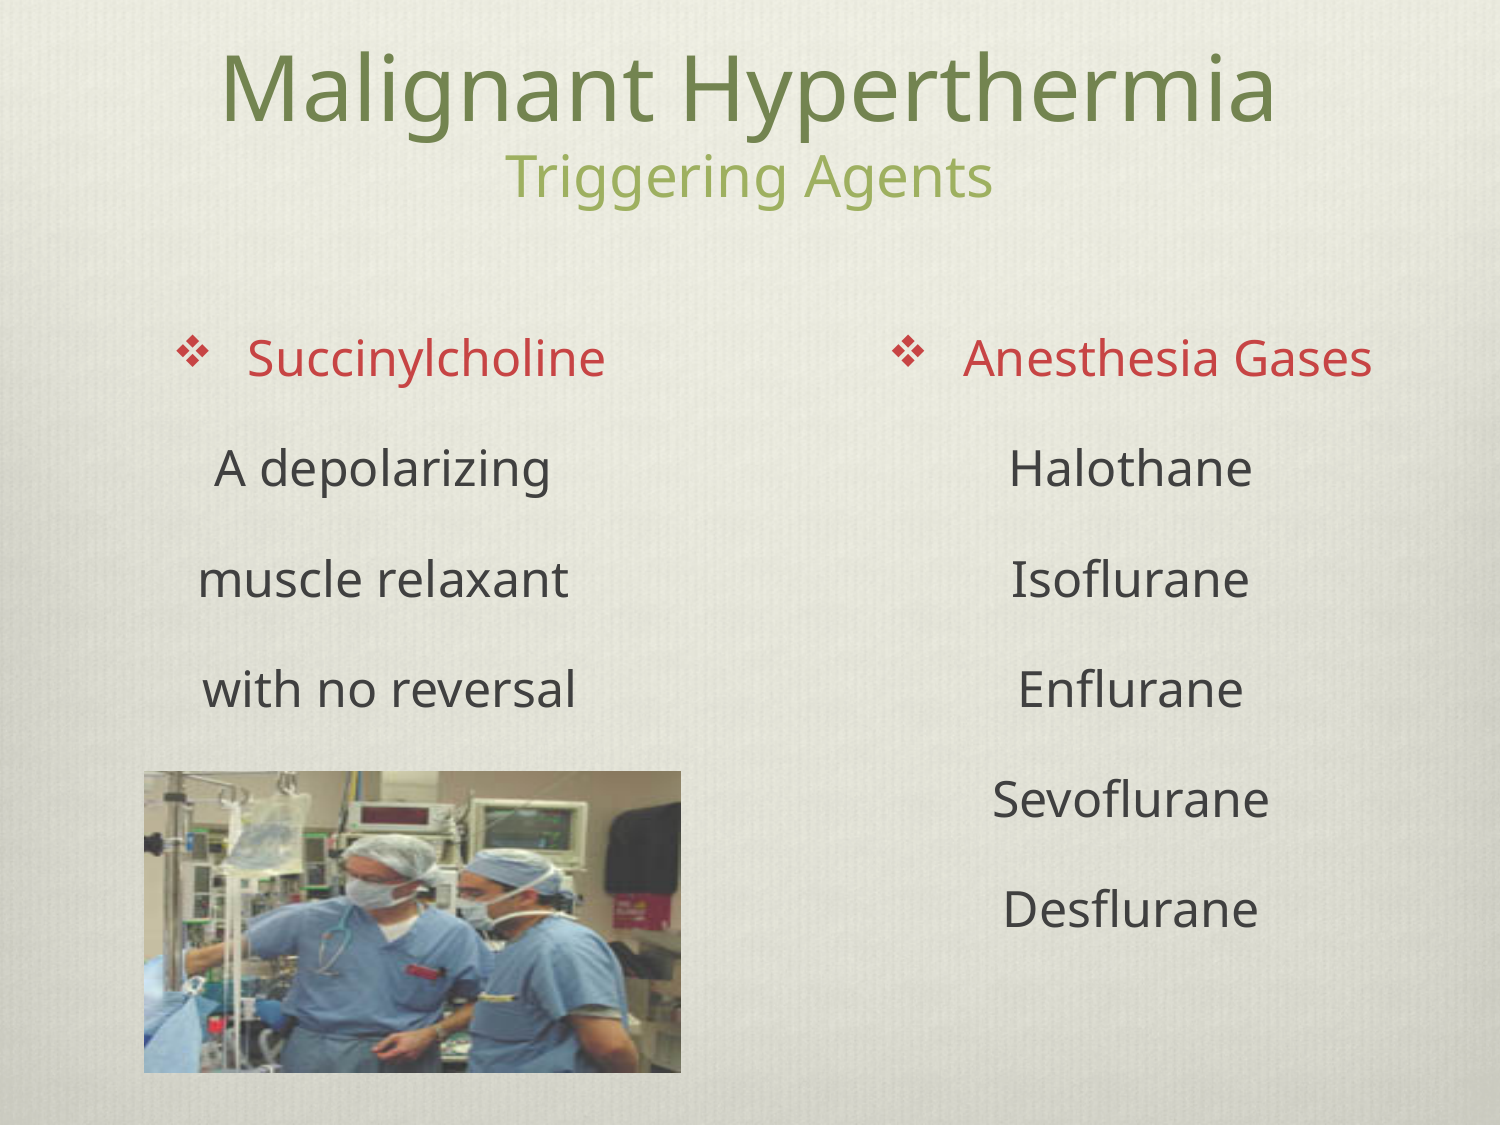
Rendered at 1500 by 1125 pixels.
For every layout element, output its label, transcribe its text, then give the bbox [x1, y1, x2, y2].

title Malignant Hyperthermia Triggering Agents [0, 0, 1500, 240]
list Anesthesia Gases Halothane Isoflurane Enflurane Sevoflurane Desflurane [762, 319, 1500, 1125]
picture [143, 770, 682, 1074]
list Succinylcholine A depolarizing muscle relaxant with no reversal [41, 319, 739, 1125]
